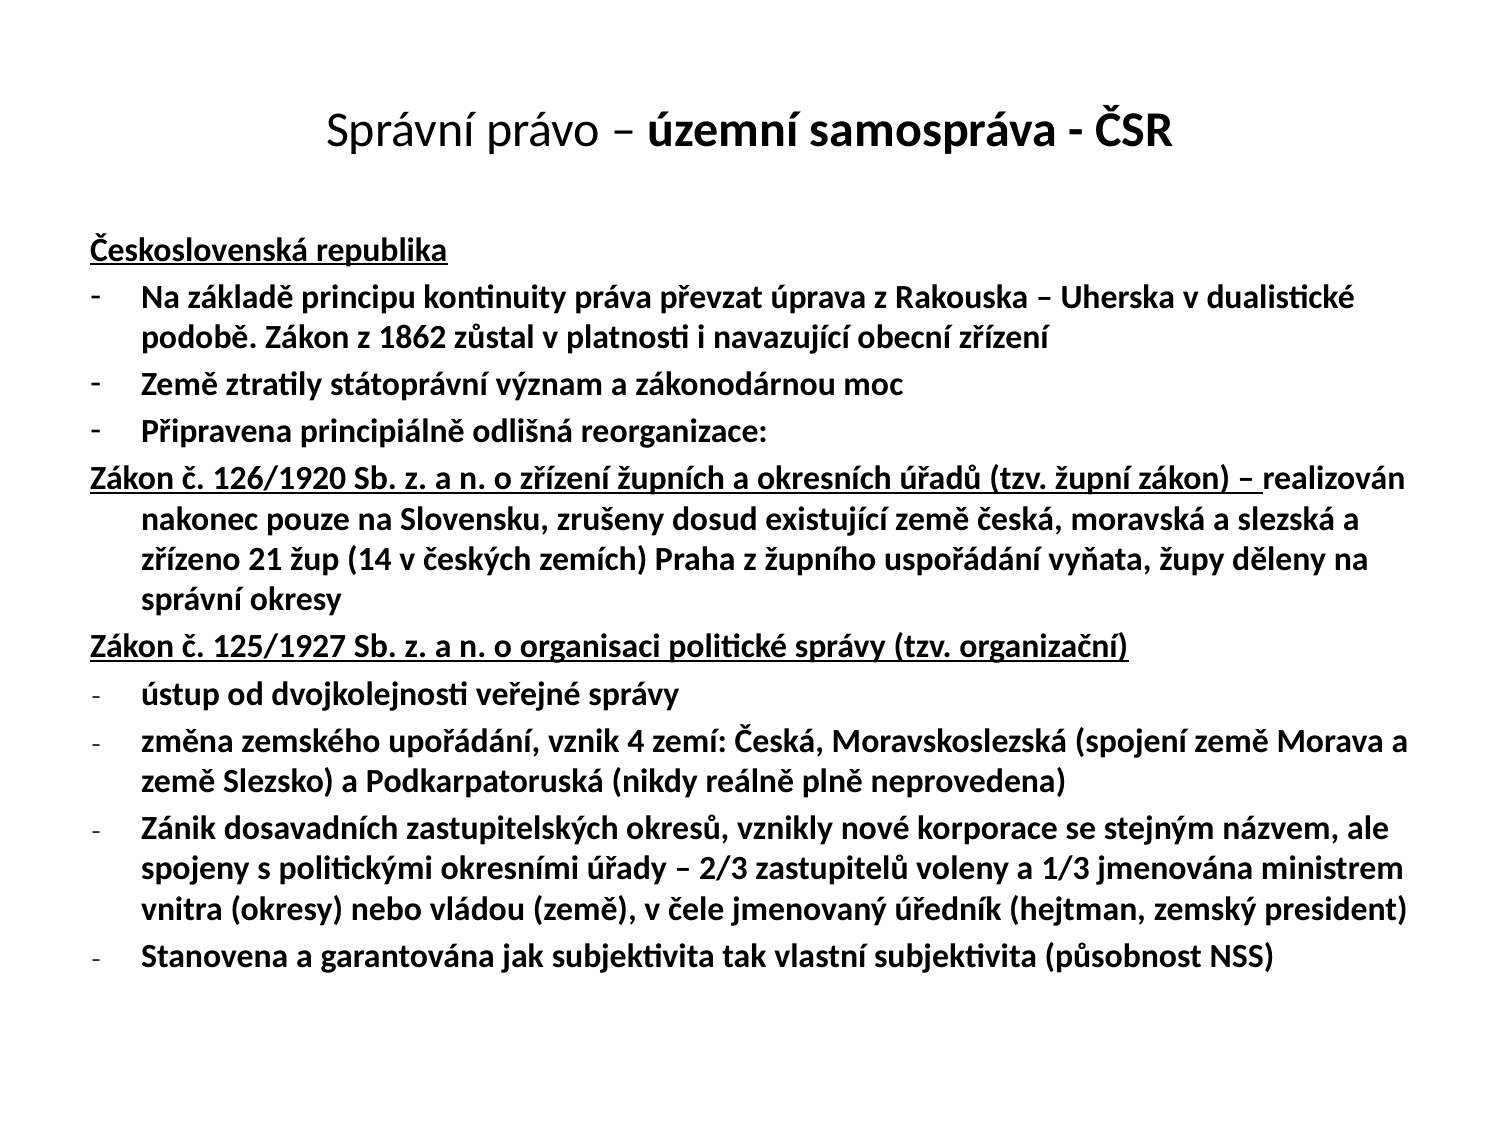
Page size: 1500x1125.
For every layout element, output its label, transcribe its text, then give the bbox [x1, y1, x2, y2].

title Správní právo – územní samospráva - ČSR [75, 45, 1425, 209]
list Československá republika Na základě principu kontinuity práva převzat úprava z Rakouska – Uherska v dualistické podobě. Zákon z 1862 zůstal v platnosti i navazující obecní zřízení Země ztratily státoprávní význam a zákonodárnou moc Připravena principiálně odlišná reorganizace: Zákon č. 126/1920 Sb. z. a n. o zřízení župních a okresních úřadů (tzv. župní zákon) – realizován nakonec pouze na Slovensku, zrušeny dosud existující země česká, moravská a slezská a zřízeno 21 žup (14 v českých zemích) Praha z župního uspořádání vyňata, župy děleny na správní okresy Zákon č. 125/1927 Sb. z. a n. o organisaci politické správy (tzv. organizační) ústup od dvojkolejnosti veřejné správy změna zemského upořádání, vznik 4 zemí: Česká, Moravskoslezská (spojení země Morava a země Slezsko) a Podkarpatoruská (nikdy reálně plně neprovedena) Zánik dosavadních zastupitelských okresů, vznikly nové korporace se stejným názvem, ale spojeny s politickými okresními úřady – 2/3 zastupitelů voleny a 1/3 jmenována ministrem vnitra (okresy) nebo vládou (země), v čele jmenovaný úředník (hejtman, zemský president) Stanovena a garantována jak subjektivita tak vlastní subjektivita (působnost NSS) [75, 219, 1425, 1059]
